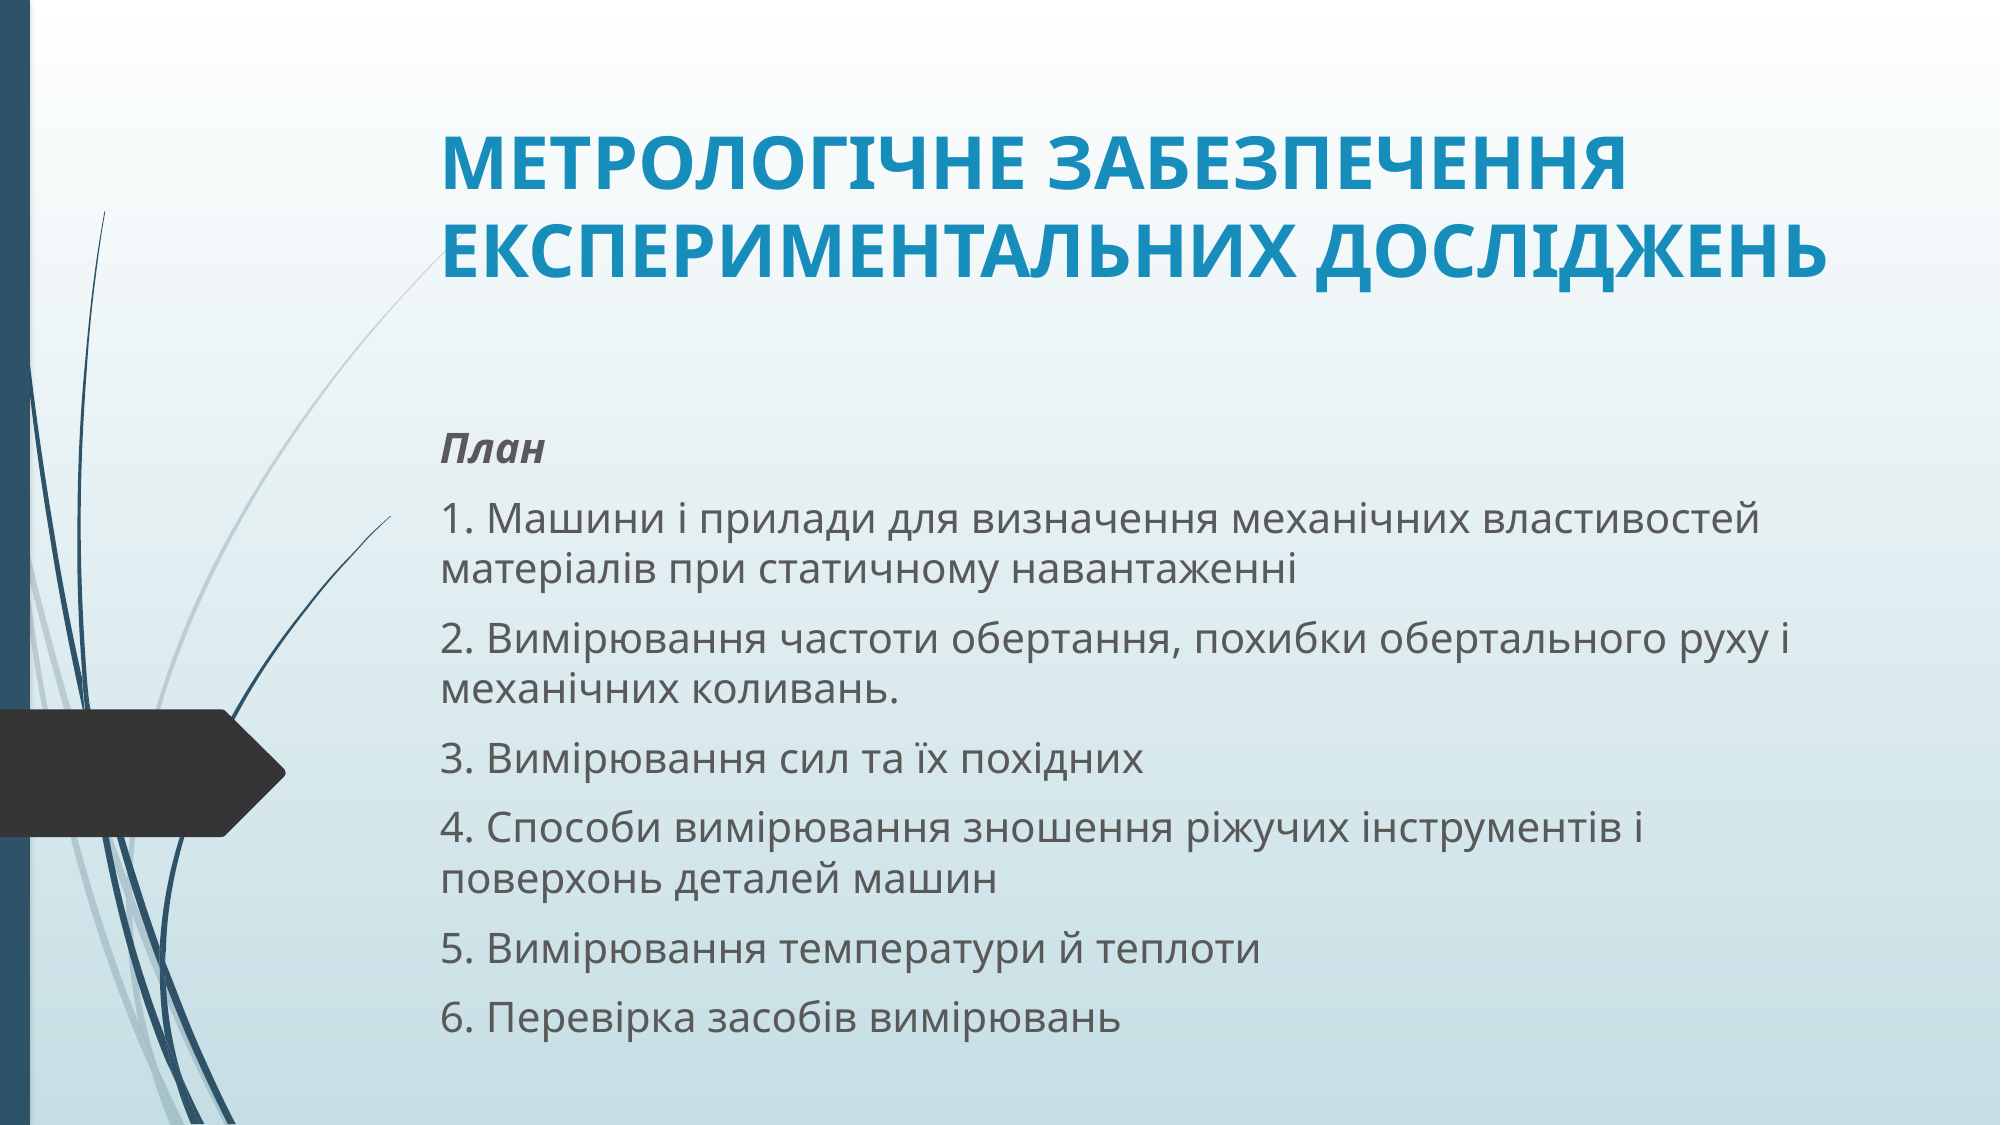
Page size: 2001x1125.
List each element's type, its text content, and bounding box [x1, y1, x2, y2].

title МЕТРОЛОГІЧНЕ ЗАБЕЗПЕЧЕННЯ ЕКСПЕРИМЕНТАЛЬНИХ ДОСЛІДЖЕНЬ [424, 88, 1888, 300]
subtitle План 1. Машини і прилади для визначення механічних властивостей матеріалів при статичному навантаженні 2. Вимірювання частоти обертання, похибки обертального руху і механічних коливань. 3. Вимірювання сил та їх похідних 4. Способи вимірювання зношення ріжучих інструментів і поверхонь деталей машин 5. Вимірювання температури й теплоти 6. Перевірка засобів вимірювань [424, 413, 1888, 1050]
